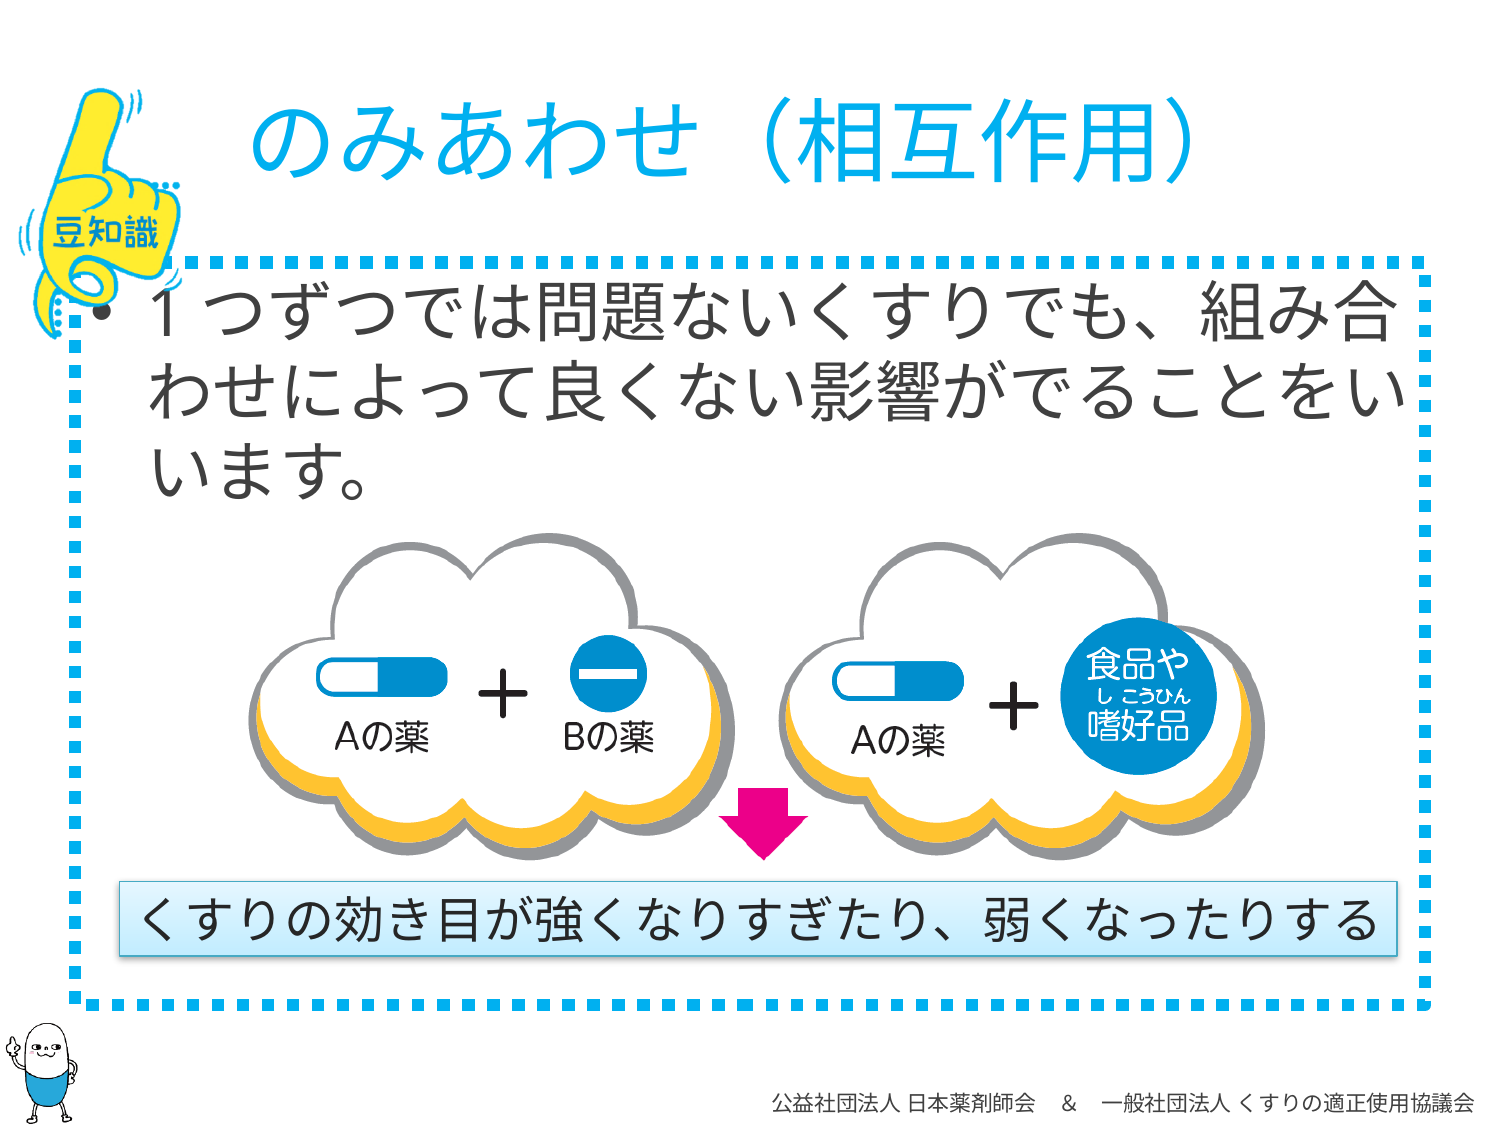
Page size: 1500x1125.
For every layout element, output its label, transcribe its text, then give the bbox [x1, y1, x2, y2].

title のみあわせ（相互作用） [75, 45, 1425, 233]
picture [4, 74, 184, 341]
list 1つずつでは問題ないくすりでも、組み合わせによって良くない影響がでることをいいます。 [75, 262, 1425, 1005]
picture [0, 1021, 78, 1125]
text_box くすりの効き目が強くなりすぎたり、弱くなったりする [119, 881, 1398, 957]
picture [241, 526, 1270, 876]
